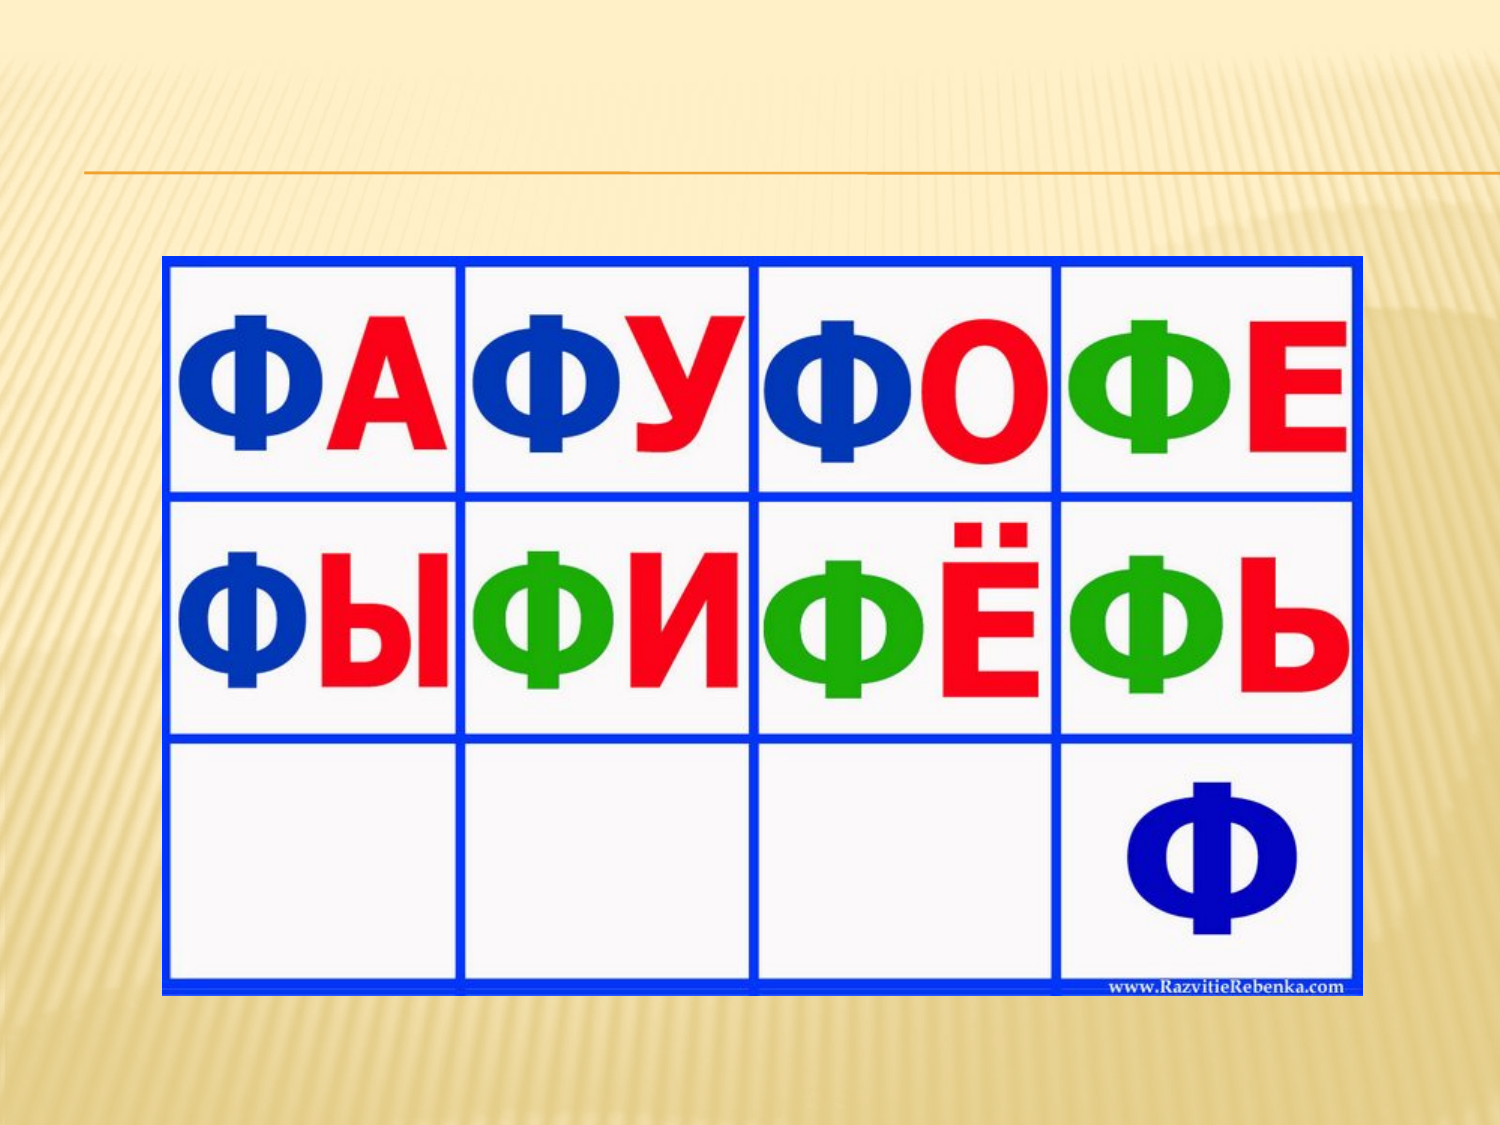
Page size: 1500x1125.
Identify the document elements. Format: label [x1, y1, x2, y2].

list [162, 256, 1363, 997]
